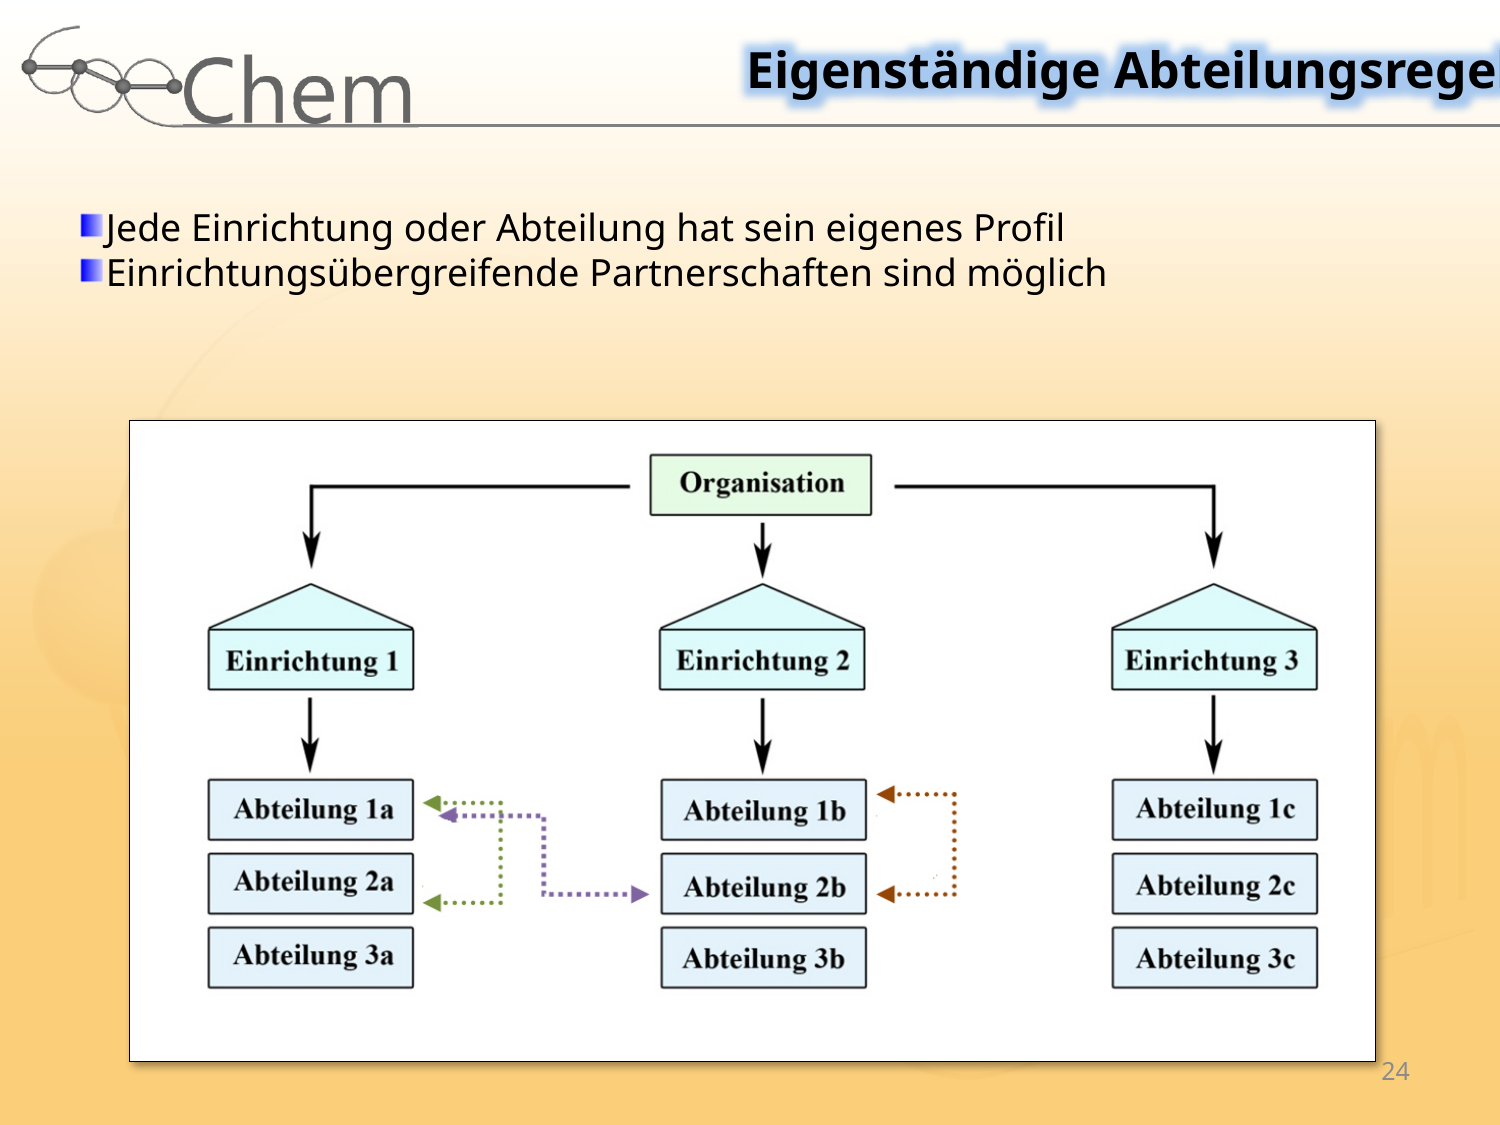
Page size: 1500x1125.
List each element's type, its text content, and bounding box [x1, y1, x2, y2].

picture [0, 0, 1500, 1125]
text_box Eigenständige Abteilungsregeln [731, 30, 1500, 106]
slide_number 24 [1074, 1042, 1425, 1103]
text_box Jede Einrichtung oder Abteilung hat sein eigenes Profil Einrichtungsübergreifende Partnerschaften sind möglich [64, 196, 1447, 346]
